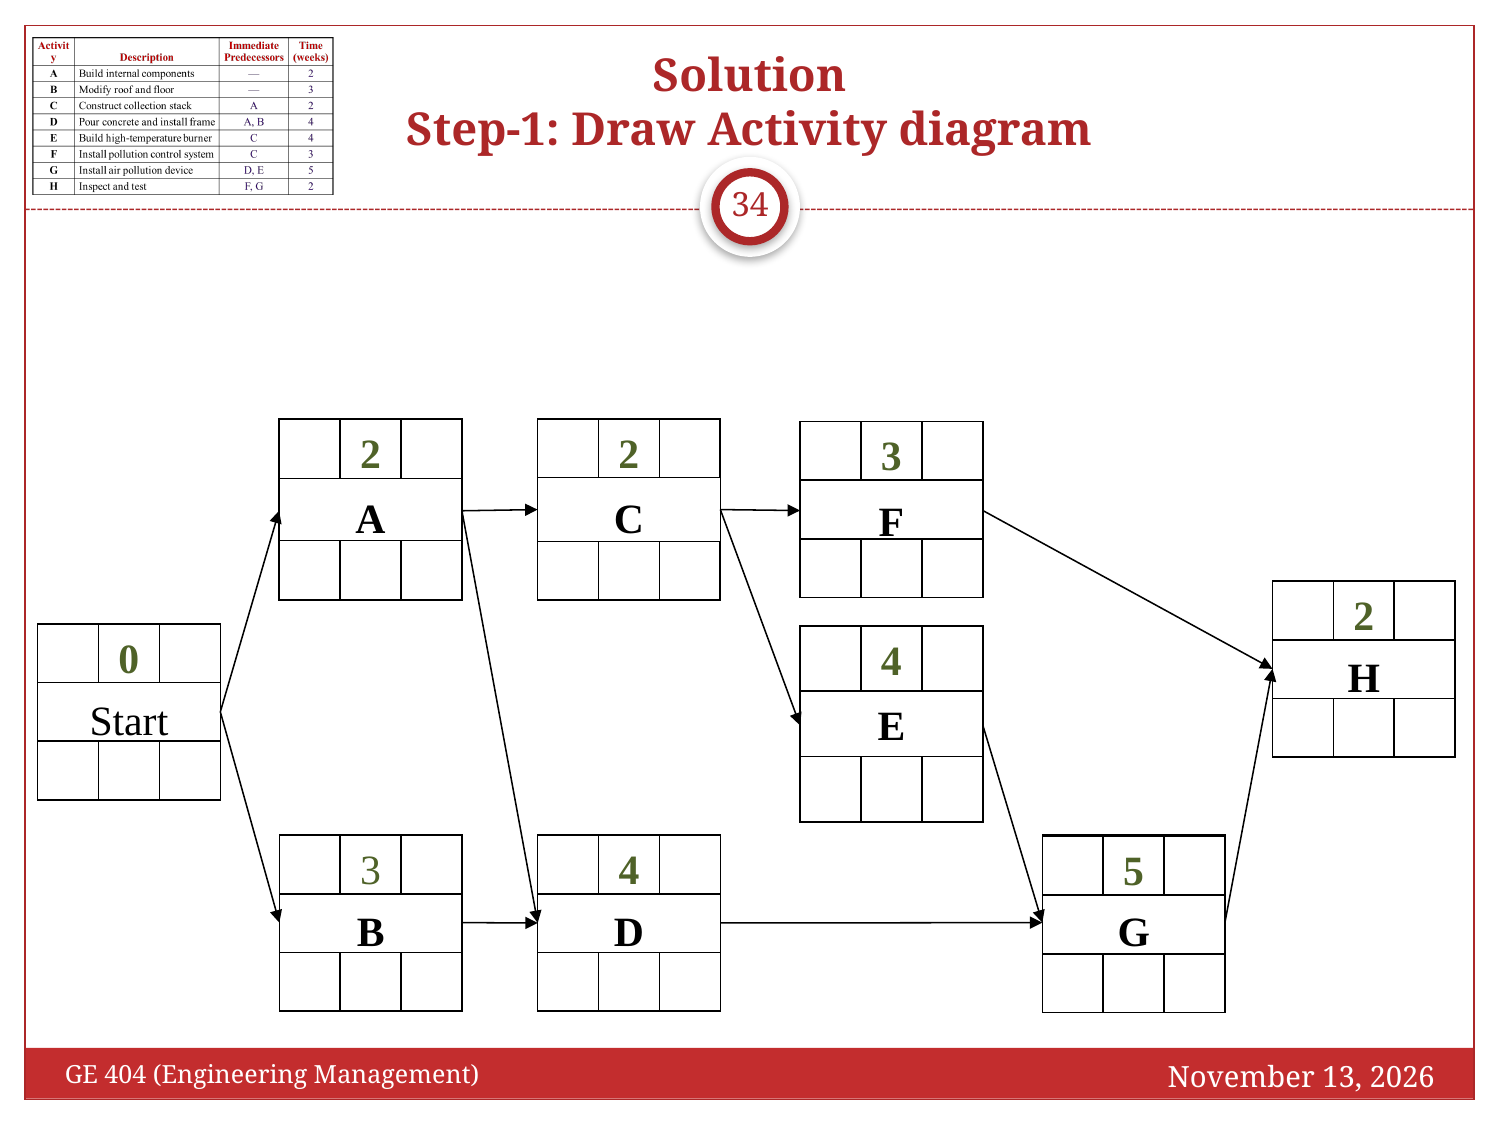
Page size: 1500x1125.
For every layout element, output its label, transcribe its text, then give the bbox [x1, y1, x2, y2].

title Solution Step-1: Draw Activity diagram [338, 37, 1450, 162]
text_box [37, 623, 214, 801]
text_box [982, 510, 1456, 923]
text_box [720, 509, 980, 723]
footer GE 404 (Engineering Management) [50, 1051, 638, 1112]
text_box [461, 510, 716, 1012]
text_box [720, 725, 1226, 1013]
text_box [461, 418, 721, 508]
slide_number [950, 1050, 1450, 1111]
slide_number 34 [712, 169, 788, 243]
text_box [220, 711, 455, 1012]
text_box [720, 421, 984, 507]
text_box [220, 418, 459, 709]
picture [31, 35, 335, 199]
